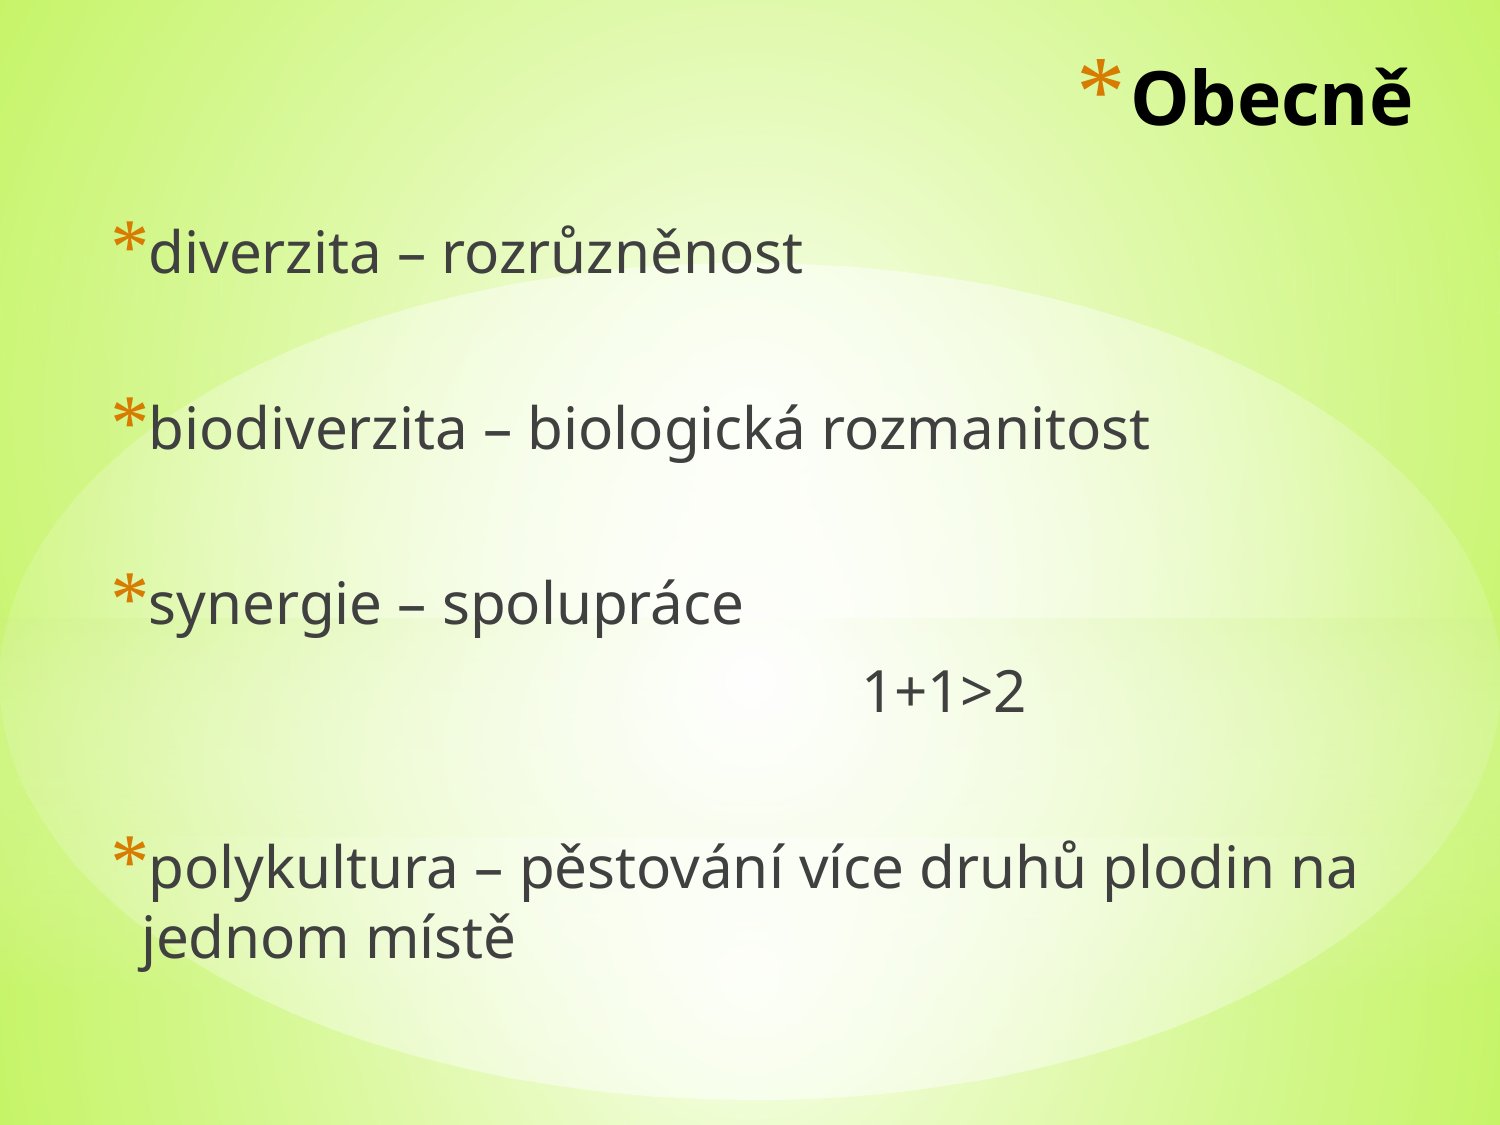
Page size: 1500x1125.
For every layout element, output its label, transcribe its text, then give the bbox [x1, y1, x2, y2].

list diverzita – rozrůzněnost biodiverzita – biologická rozmanitost synergie – spolupráce 1+1>2 polykultura – pěstování více druhů plodin na jednom místě [88, 208, 1424, 1024]
title Obecně [112, 42, 1429, 161]
